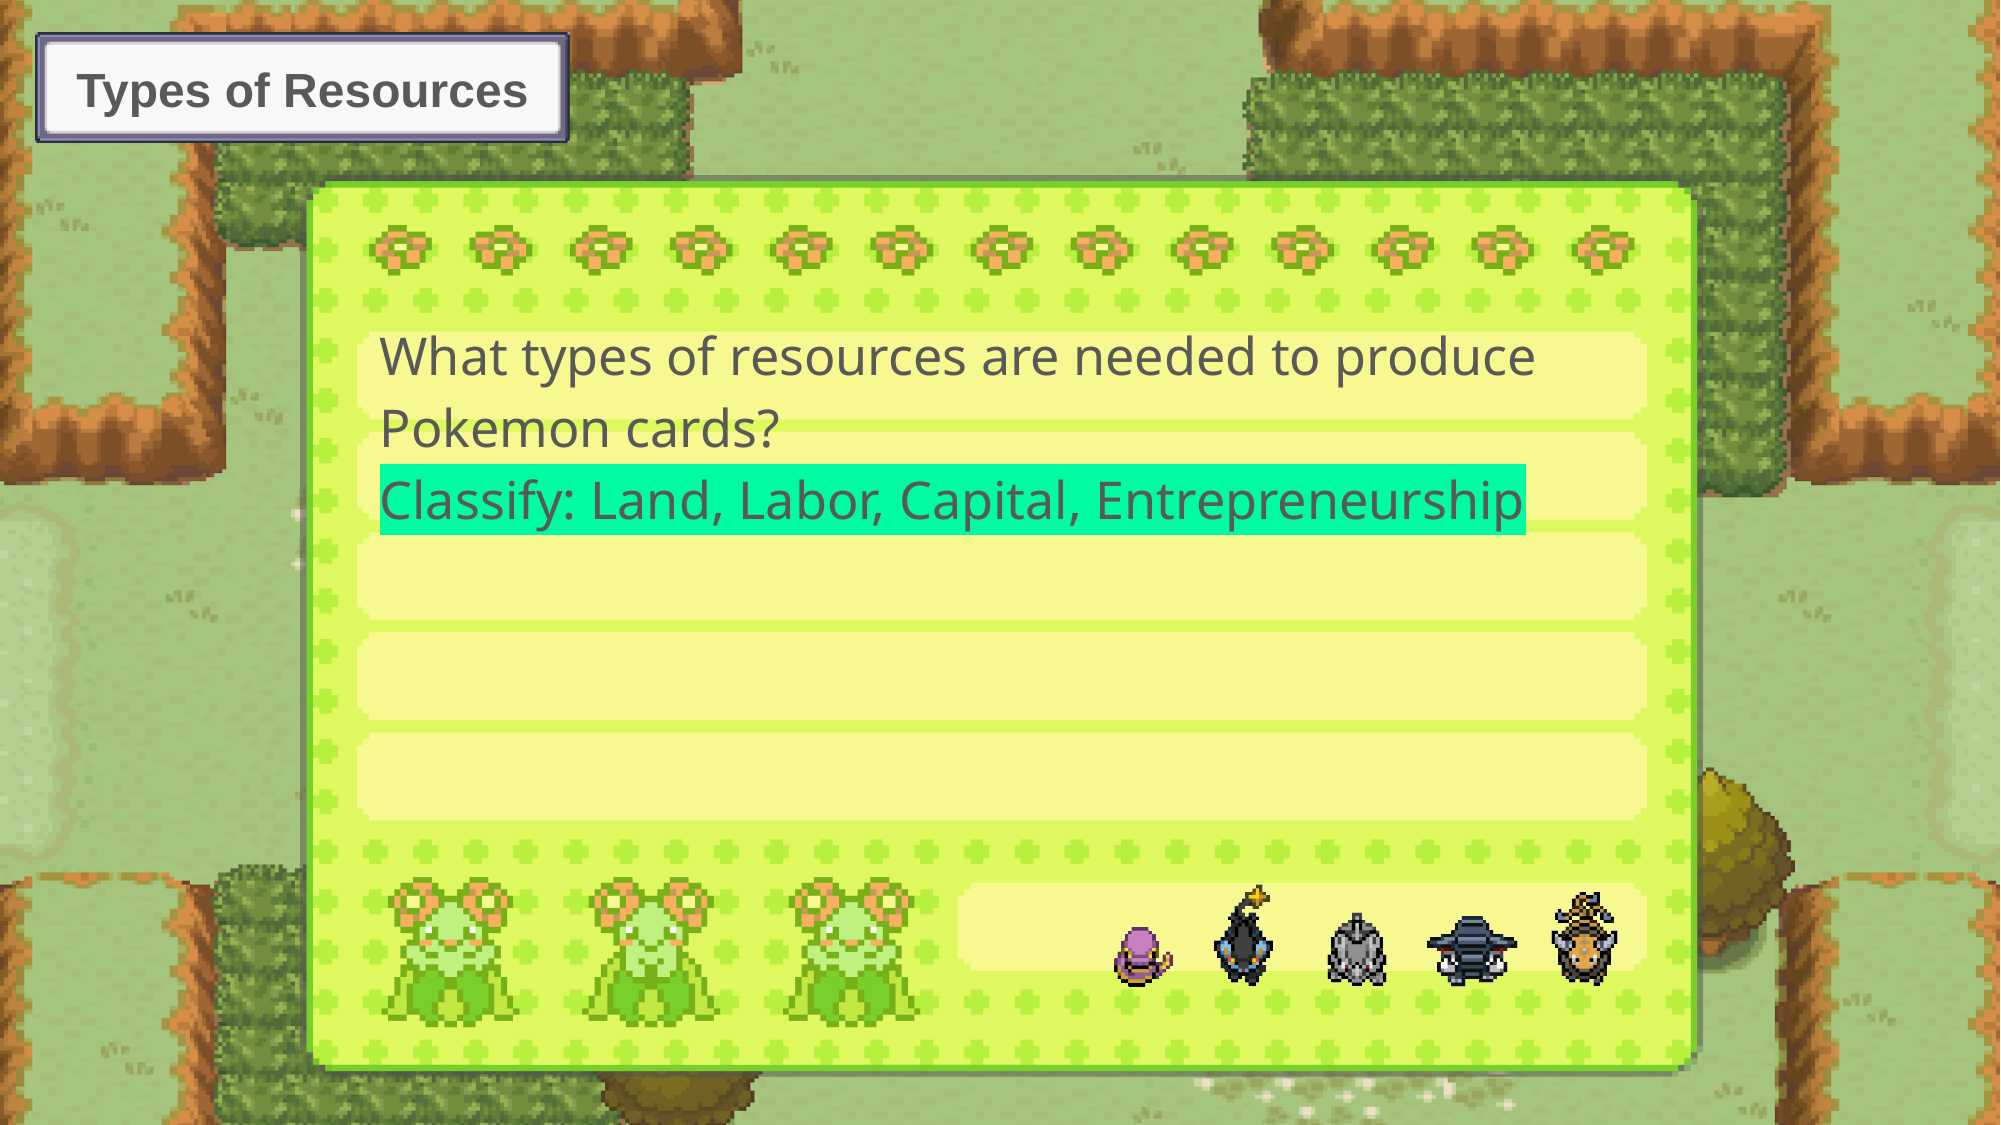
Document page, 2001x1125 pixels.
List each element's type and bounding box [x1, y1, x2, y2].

picture [0, 0, 2000, 1125]
text_box [35, 31, 570, 143]
text_box [300, 175, 1704, 1077]
